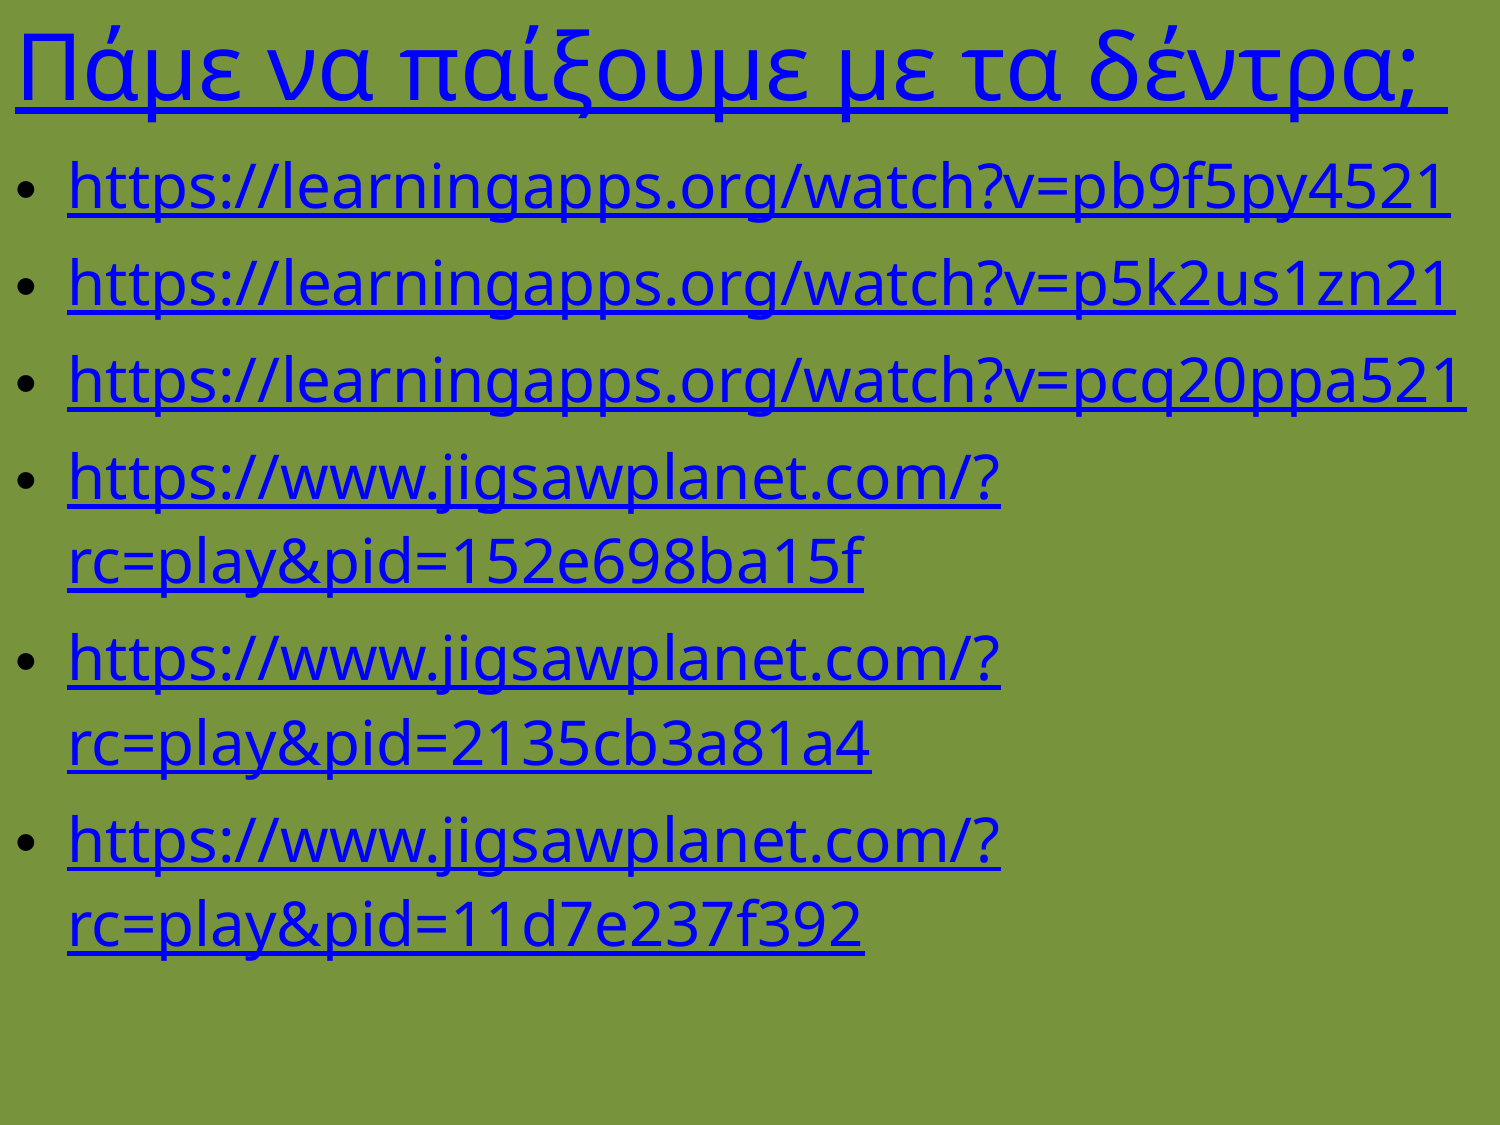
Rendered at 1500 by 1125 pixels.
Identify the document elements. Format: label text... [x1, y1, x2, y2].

list Πάμε να παίξουμε με τα δέντρα; https://learningapps.org/watch?v=pb9f5py4521 https://learningapps.org/watch?v=p5k2us1zn21 https://learningapps.org/watch?v=pcq20ppa521 https://www.jigsawplanet.com/?rc=play&pid=152e698ba15f https://www.jigsawplanet.com/?rc=play&pid=2135cb3a81a4 https://www.jigsawplanet.com/?rc=play&pid=11d7e237f392 [0, 0, 1500, 1125]
